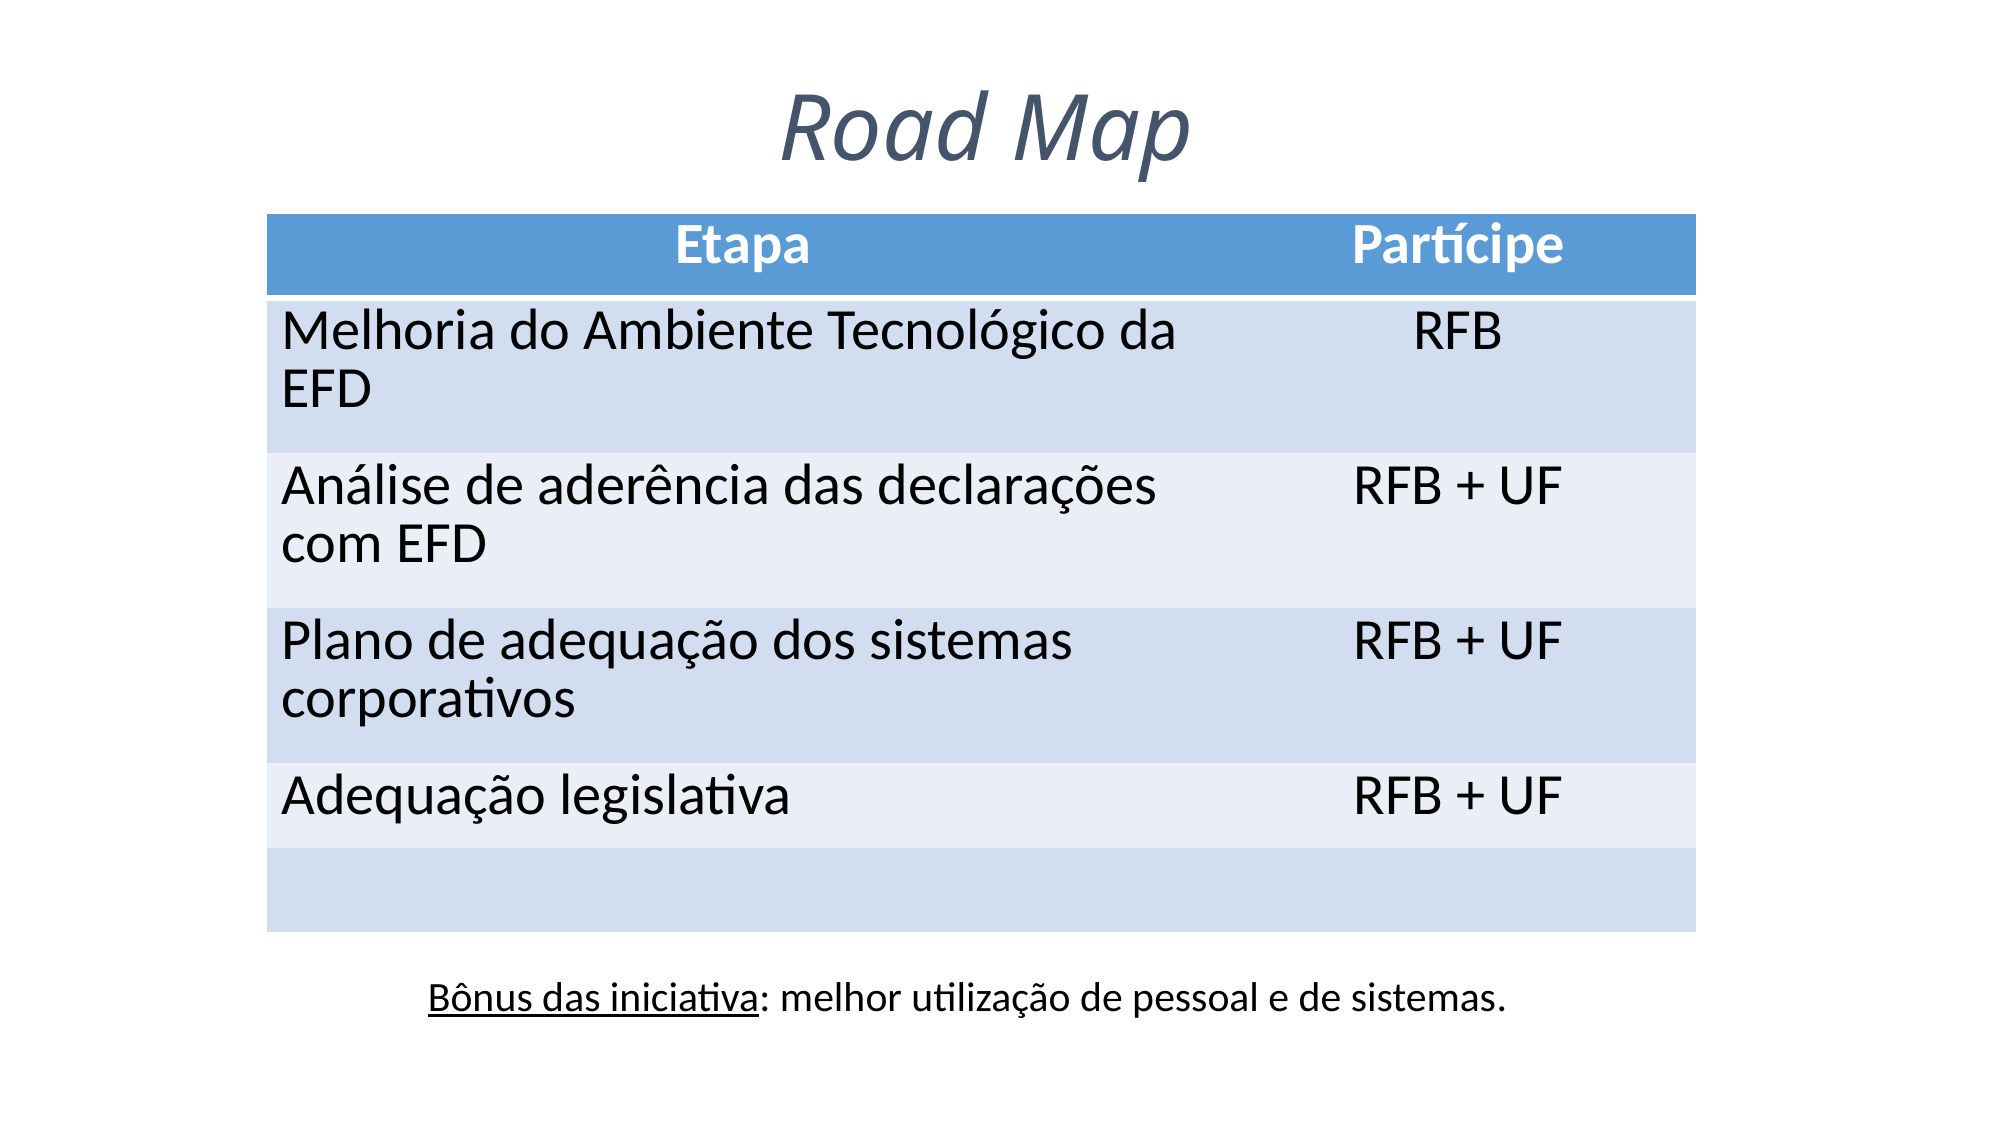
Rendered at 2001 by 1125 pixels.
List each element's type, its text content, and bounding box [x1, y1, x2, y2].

title Road Map [351, 49, 1645, 212]
table_cell [1220, 848, 1696, 932]
table_header Partícipe [1220, 214, 1696, 295]
table_header Etapa [267, 214, 1220, 295]
table_cell [267, 848, 1220, 932]
table_cell Adequação legislativa [267, 763, 1220, 848]
table_cell Melhoria do Ambiente Tecnológico da EFD [267, 301, 1220, 453]
table_cell Análise de aderência das declarações com EFD [267, 453, 1220, 608]
table_cell RFB [1220, 301, 1696, 453]
table_cell RFB + UF [1220, 763, 1696, 848]
table_cell RFB + UF [1220, 453, 1696, 608]
table_cell RFB + UF [1220, 608, 1696, 763]
table_cell Plano de adequação dos sistemas corporativos [267, 608, 1220, 763]
text_box Bônus das iniciativa: melhor utilização de pessoal e de sistemas. [416, 964, 1580, 1059]
